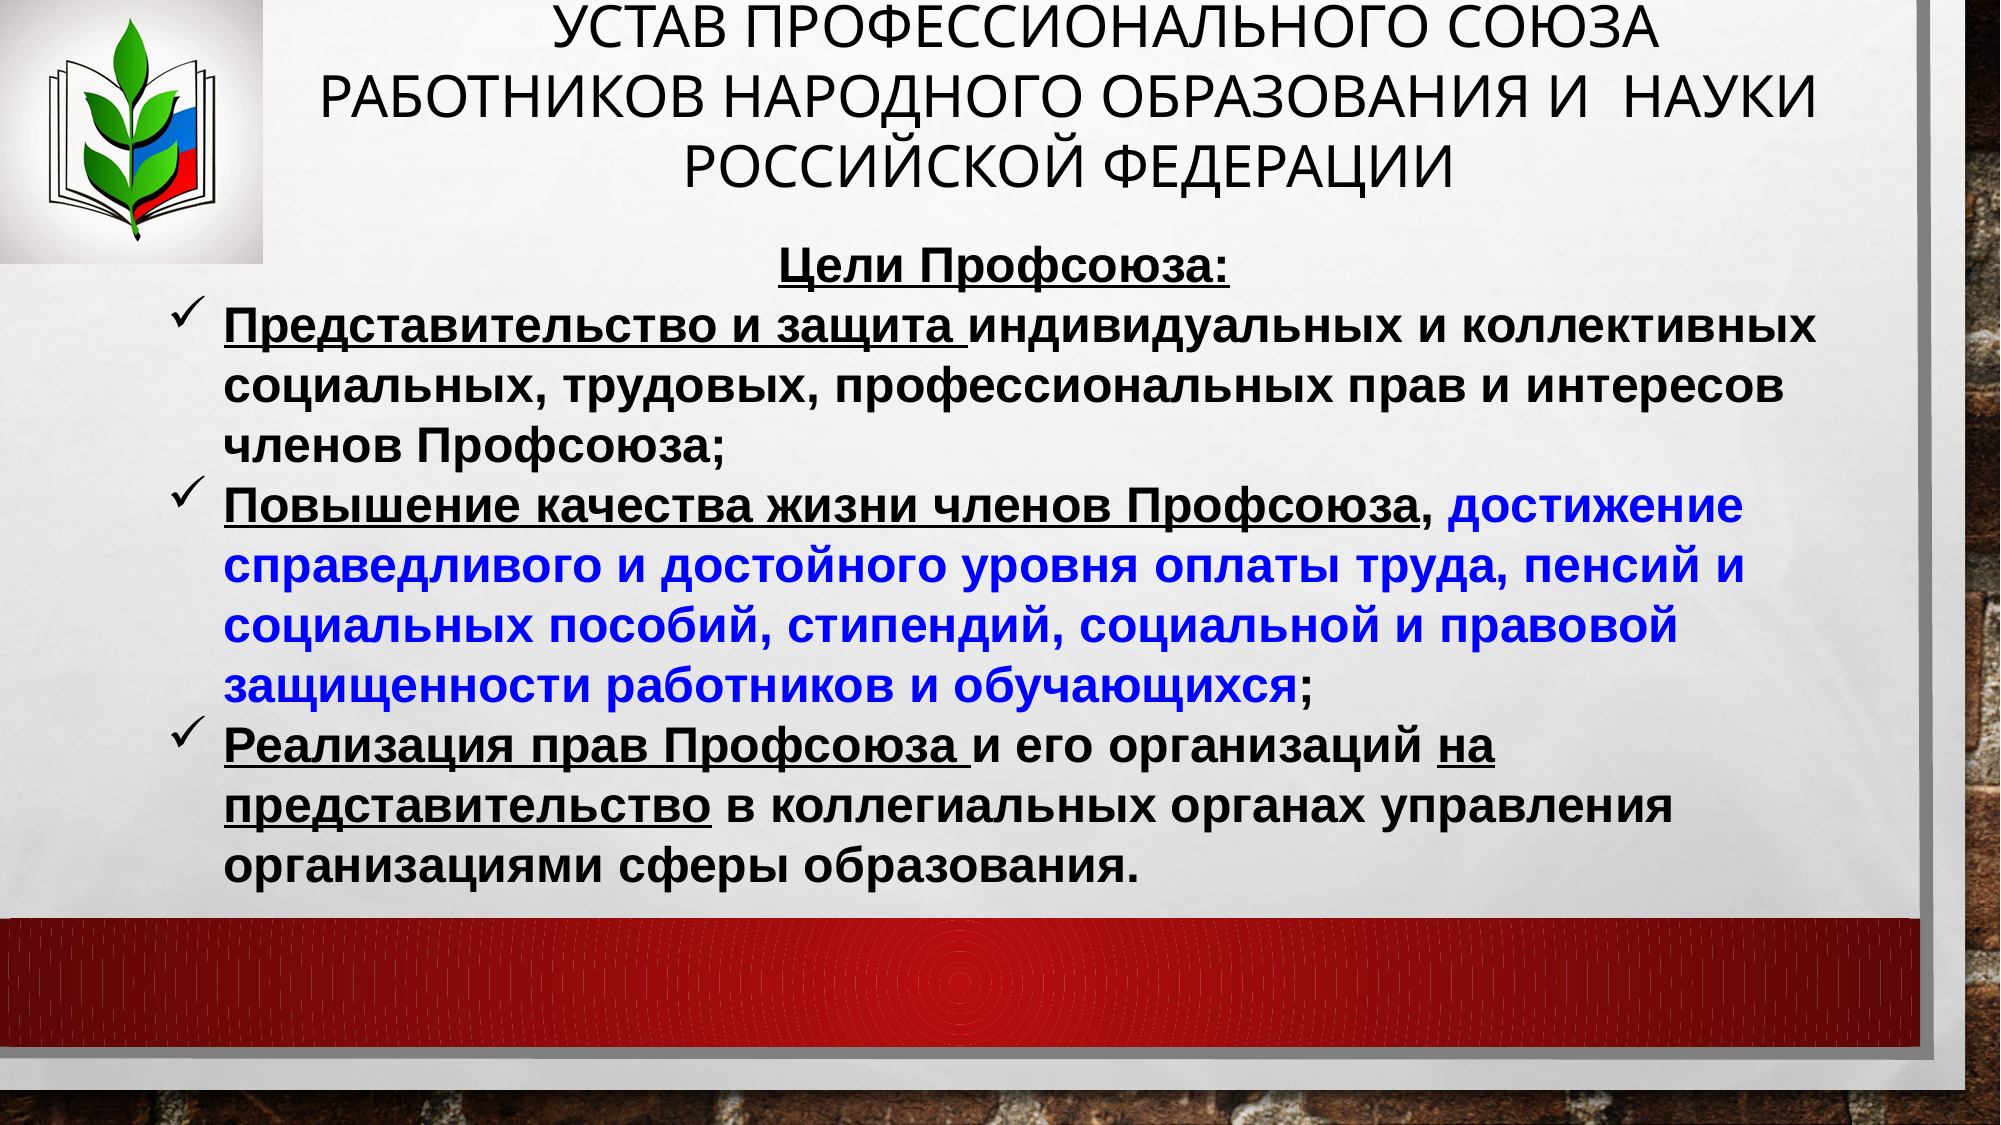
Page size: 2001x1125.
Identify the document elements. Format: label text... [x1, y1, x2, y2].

picture [0, 0, 2000, 1125]
picture [0, 0, 263, 264]
text_box УСТАВ ПРОФЕССИОНАЛЬНОГО СОЮЗА РАБОТНИКОВ НАРОДНОГО ОБРАЗОВАНИЯ И НАУКИ РОССИЙСКОЙ ФЕДЕРАЦИИ [274, 0, 1865, 207]
text_box Цели Профсоюза: Представительство и защита индивидуальных и коллективных социальных, трудовых, профессиональных прав и интересов членов Профсоюза; Повышение качества жизни членов Профсоюза, достижение справедливого и достойного уровня оплаты труда, пенсий и социальных пособий, стипендий, социальной и правовой защищенности работников и обучающихся; Реализация прав Профсоюза и его организаций на представительство в коллегиальных органах управления организациями сферы образования. [152, 224, 1856, 900]
